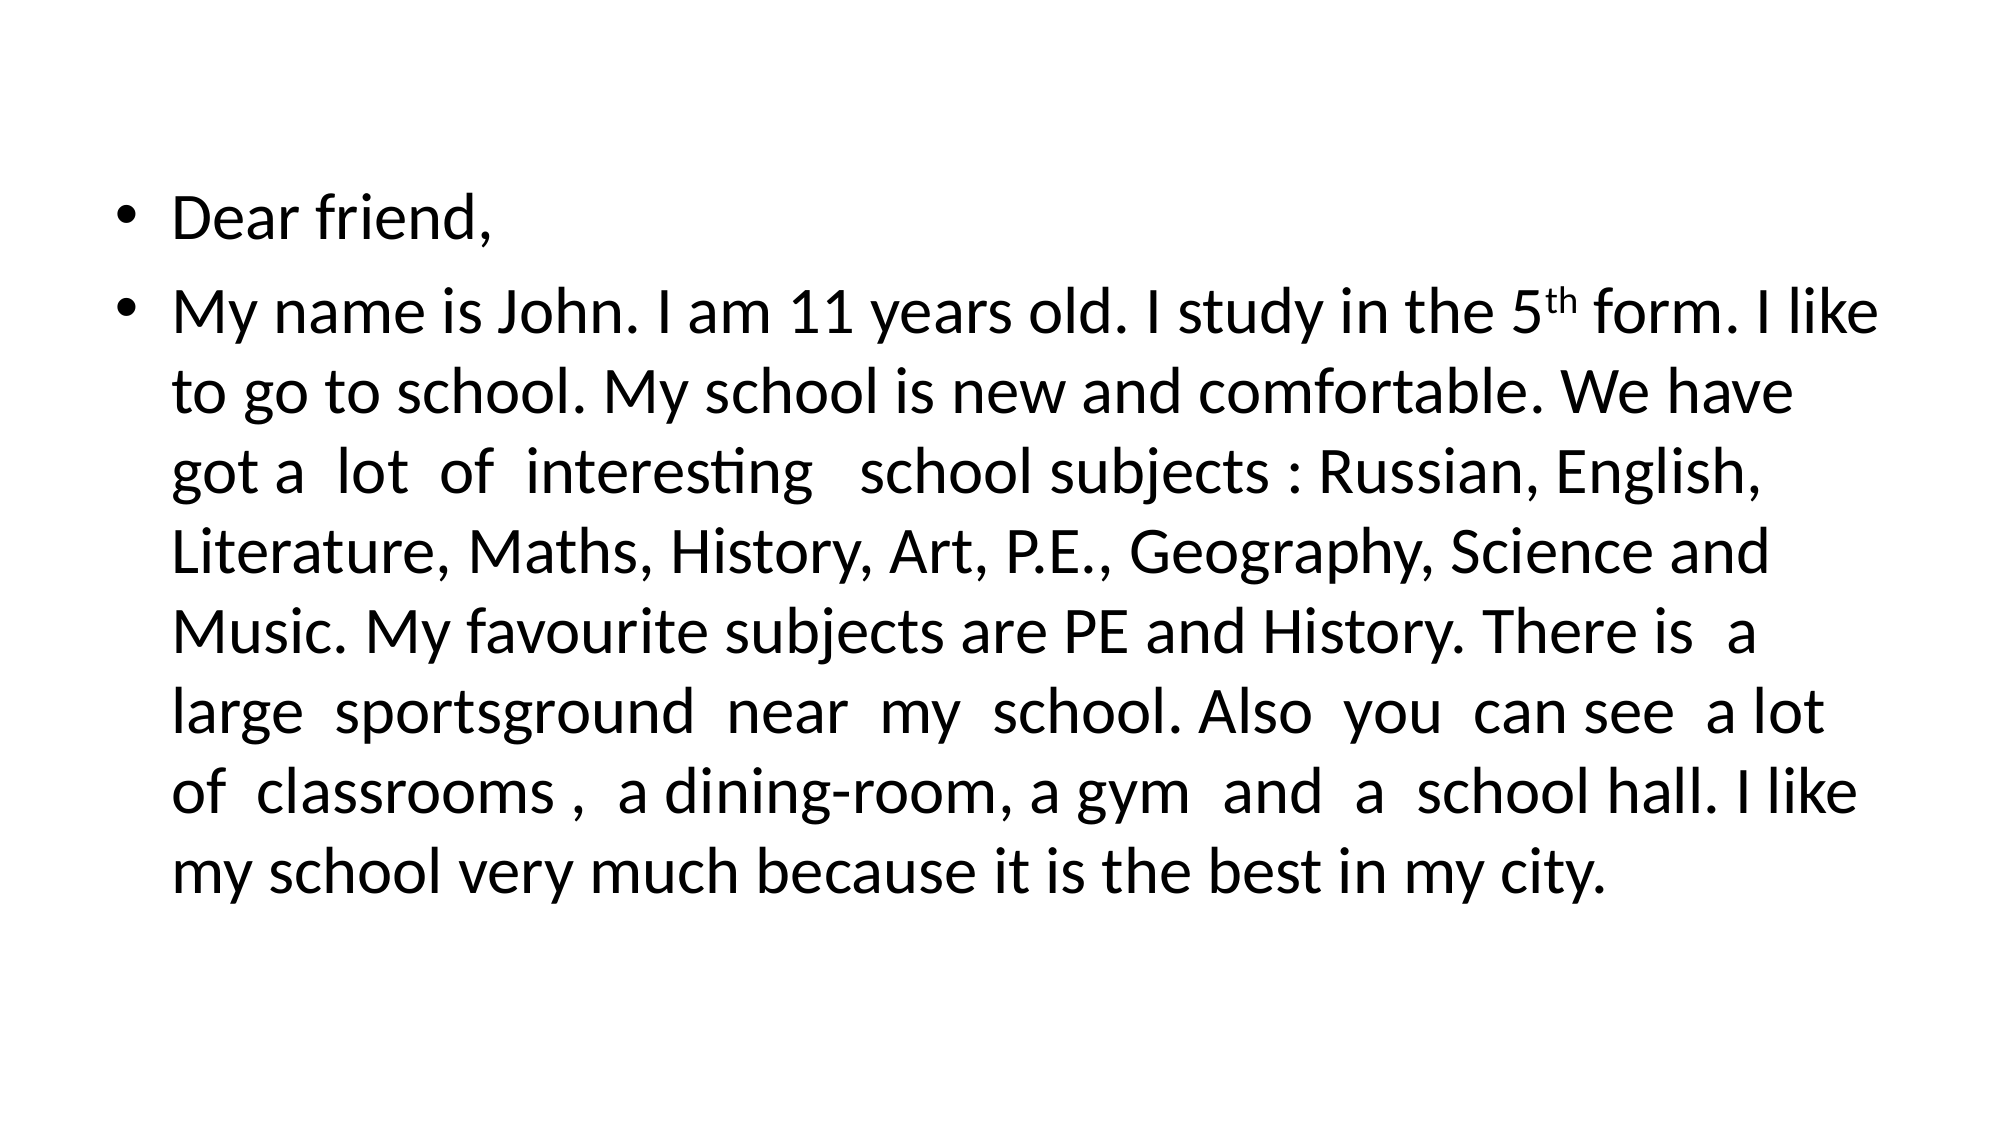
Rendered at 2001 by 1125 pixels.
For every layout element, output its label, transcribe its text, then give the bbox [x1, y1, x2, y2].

list Dear friend, My name is John. I am 11 years old. I study in the 5th form. I like to go to school. My school is new and comfortable. We have got a lot of interesting school subjects : Russian, English, Literature, Maths, History, Art, P.E., Geography, Science and Music. My favourite subjects are PE and History. There is a large sportsground near my school. Also you can see a lot of classrooms , a dining-room, a gym and a school hall. I like my school very much because it is the best in my city. [99, 165, 1900, 1005]
